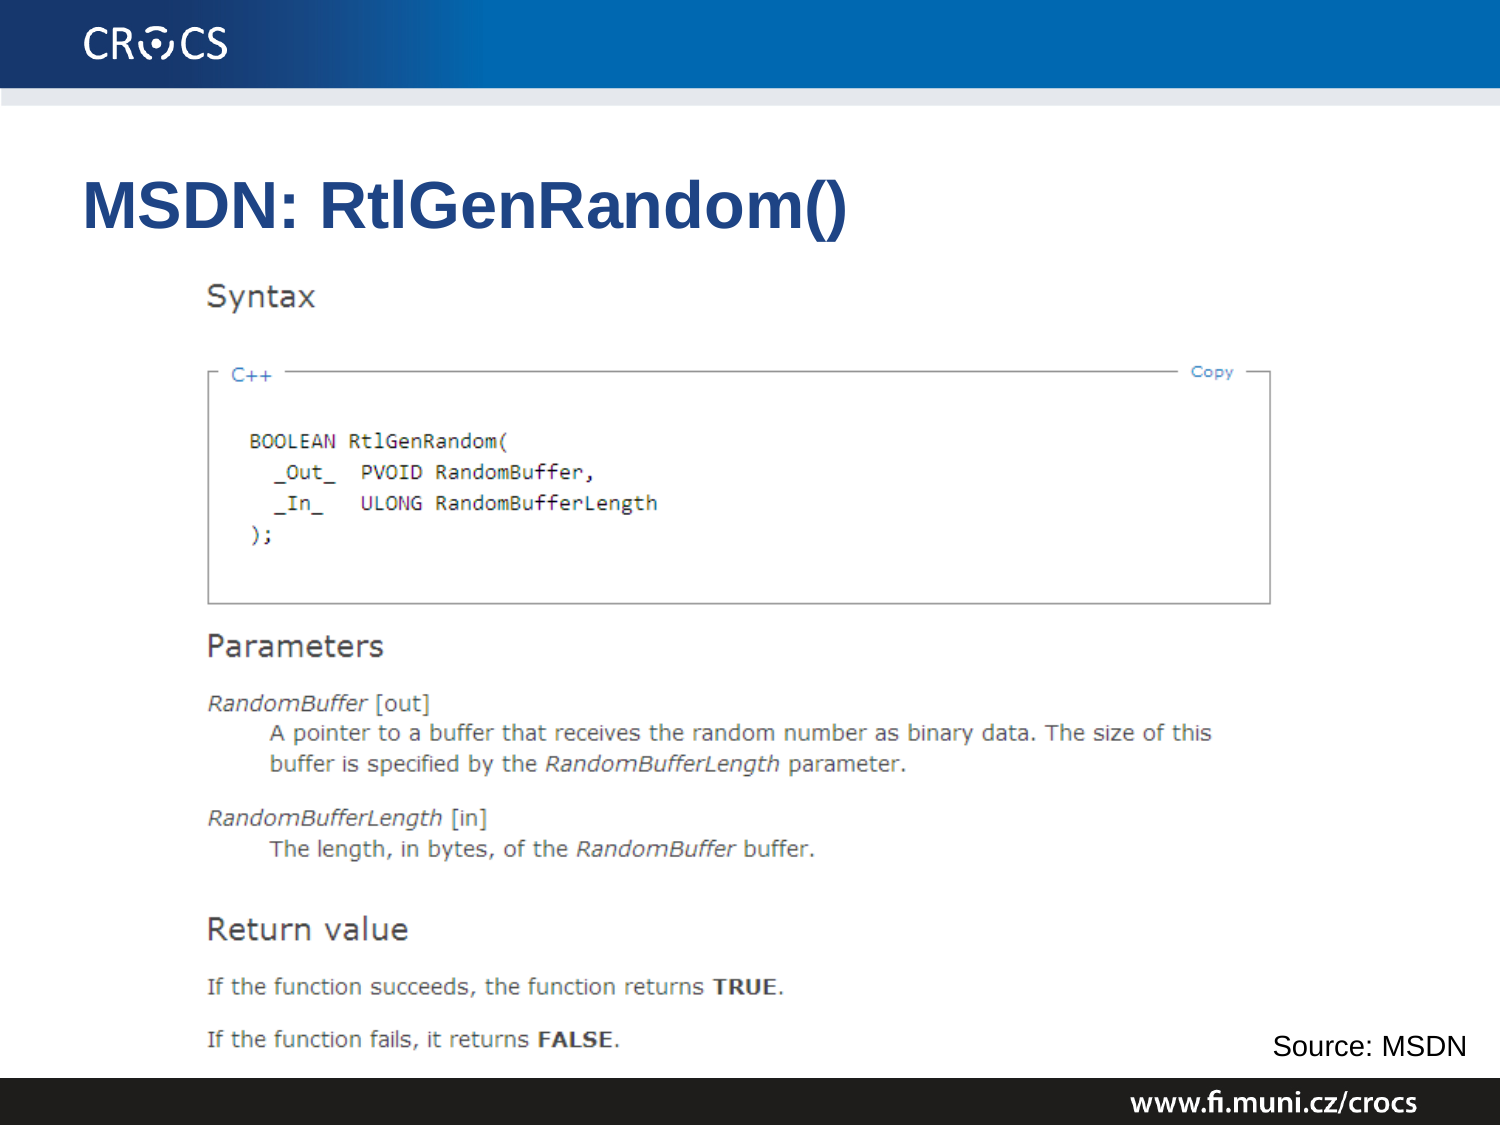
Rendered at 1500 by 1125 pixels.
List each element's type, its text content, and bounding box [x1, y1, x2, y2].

title MSDN: RtlGenRandom() [82, 137, 1433, 268]
picture [0, 0, 1500, 1125]
text_box Source: MSDN [1319, 1020, 1483, 1070]
